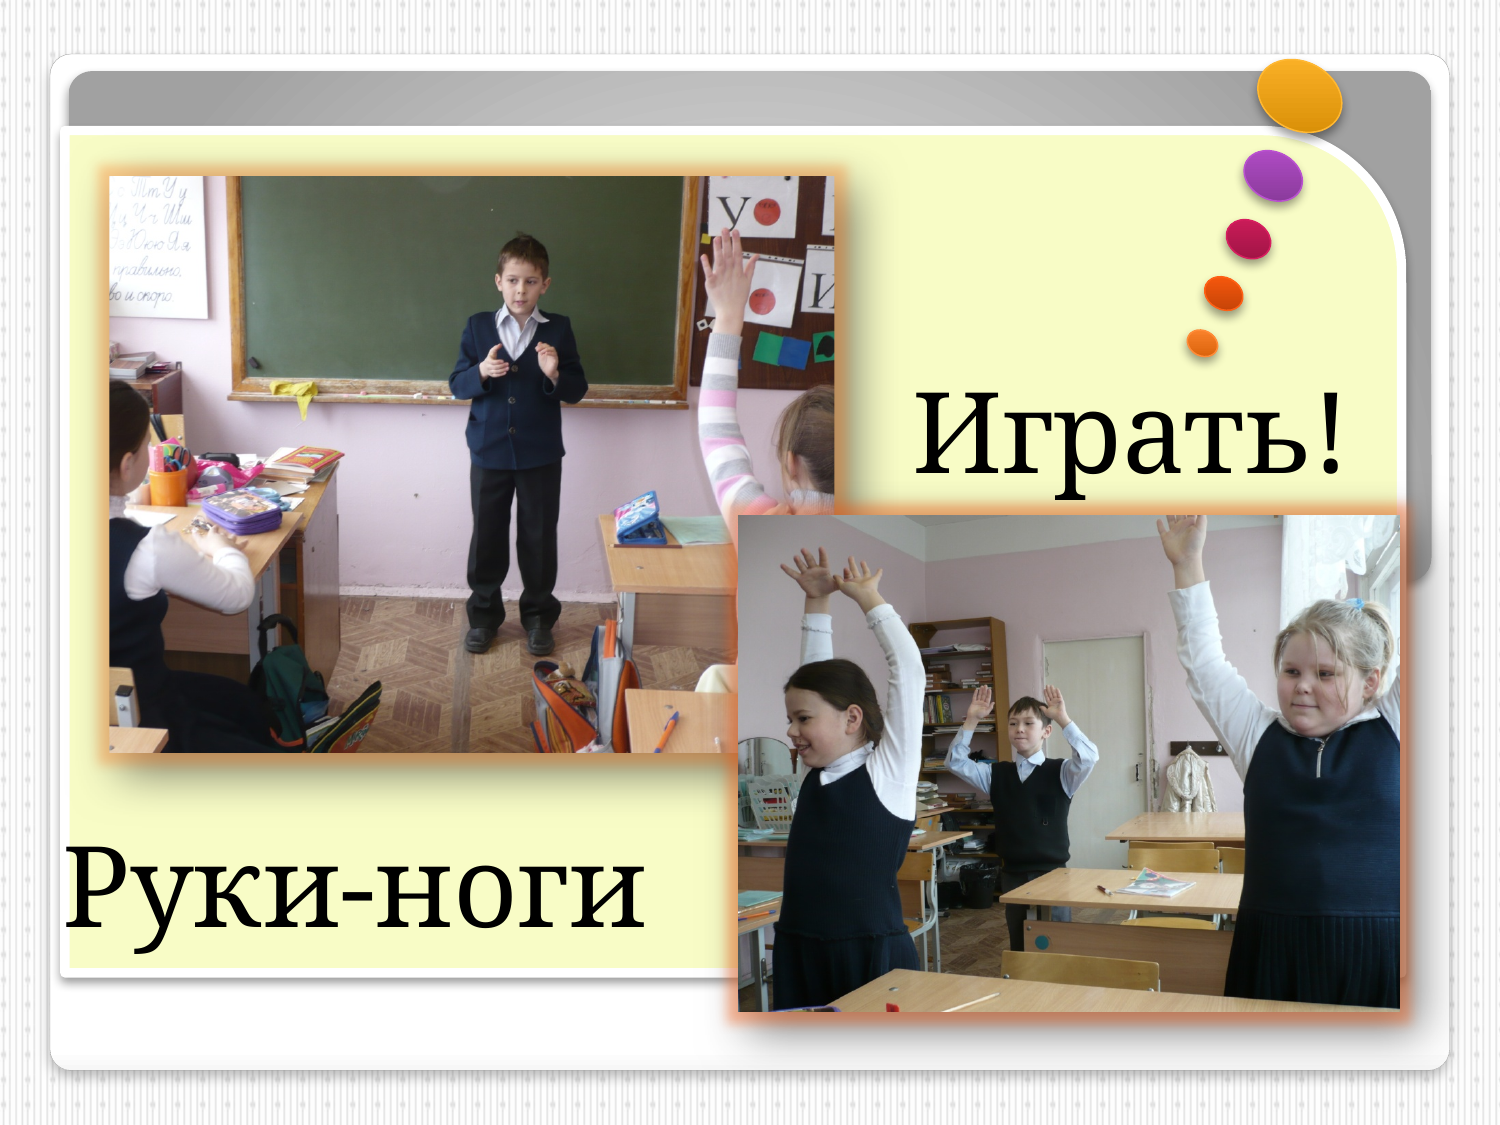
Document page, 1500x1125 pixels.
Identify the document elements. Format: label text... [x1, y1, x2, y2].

text_box Руки-ноги [47, 807, 666, 958]
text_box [1087, 159, 1400, 248]
text_box Играть! [61, 808, 714, 977]
picture [109, 176, 1400, 1012]
text_box Играть! [61, 127, 1405, 807]
text_box Играть! [897, 353, 1395, 503]
